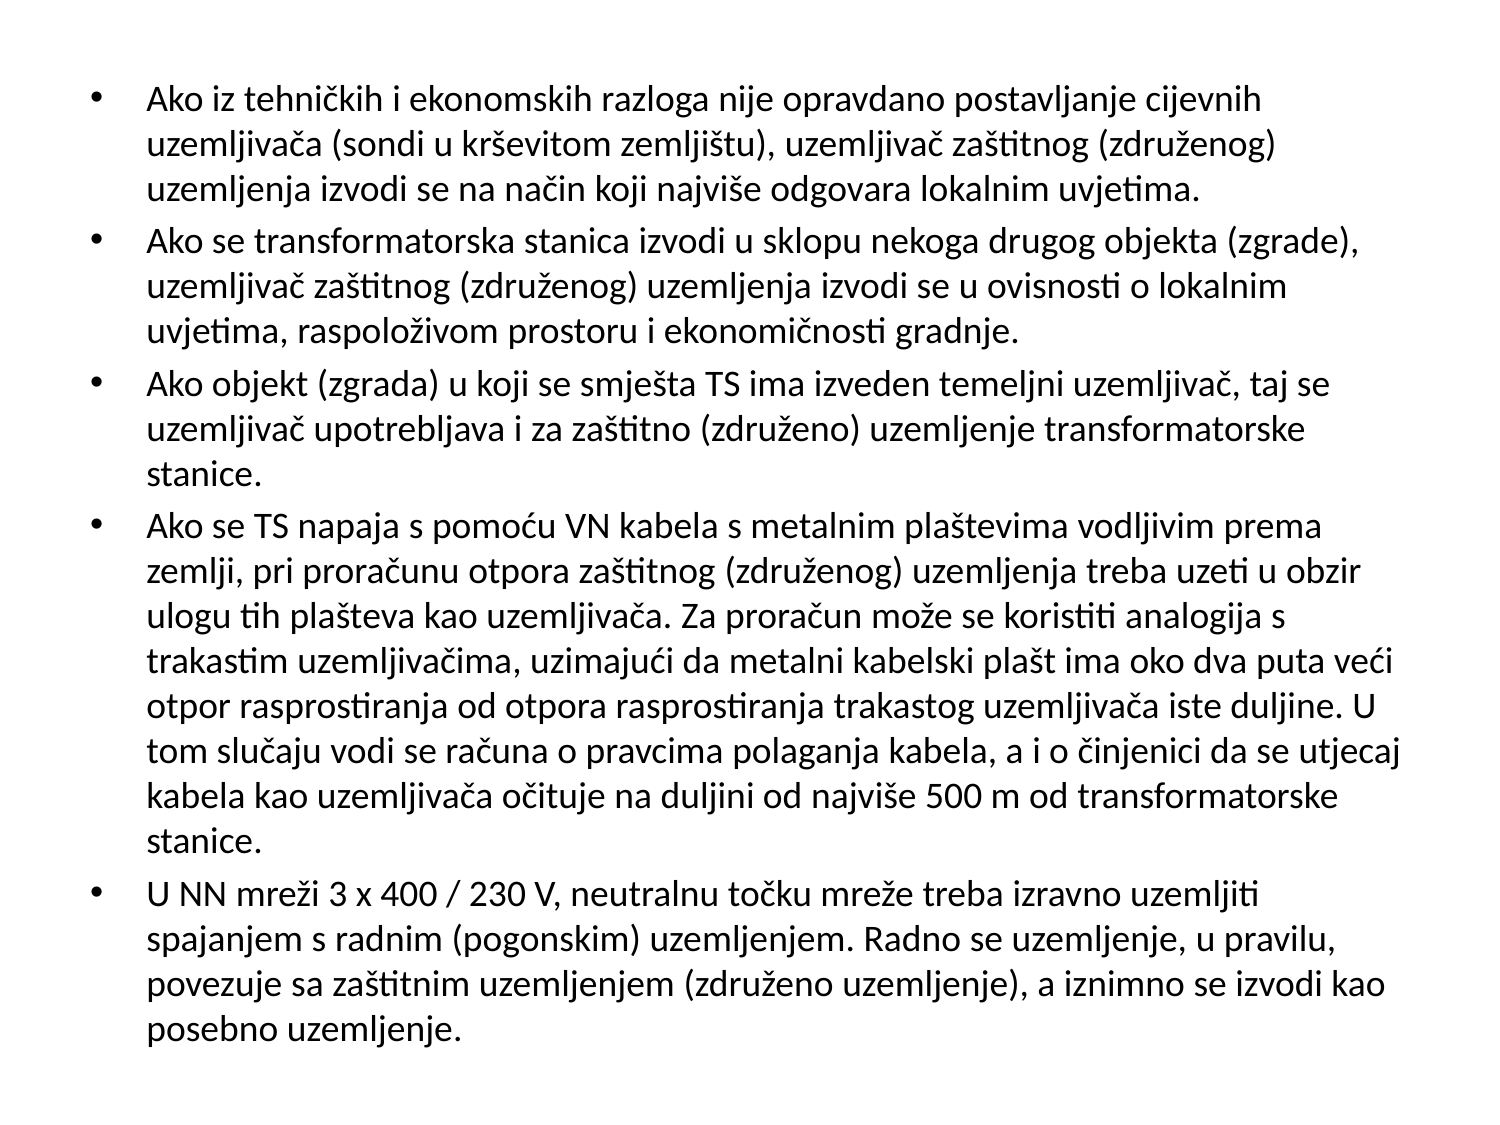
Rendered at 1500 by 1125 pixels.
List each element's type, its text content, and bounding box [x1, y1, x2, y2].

list Ako iz tehničkih i ekonomskih razloga nije opravdano postavljanje cijevnih uzemljivača (sondi u krševitom zemljištu), uzemljivač zaštitnog (združenog) uzemljenja izvodi se na način koji najviše odgovara lokalnim uvjetima. Ako se transformatorska stanica izvodi u sklopu nekoga drugog objekta (zgrade), uzemljivač zaštitnog (združenog) uzemljenja izvodi se u ovisnosti o lokalnim uvjetima, raspoloživom prostoru i ekonomičnosti gradnje. Ako objekt (zgrada) u koji se smješta TS ima izveden temeljni uzemljivač, taj se uzemljivač upotrebljava i za zaštitno (združeno) uzemljenje transformatorske stanice. Ako se TS napaja s pomoću VN kabela s metalnim plaštevima vodljivim prema zemlji, pri proračunu otpora zaštitnog (združenog) uzemljenja treba uzeti u obzir ulogu tih plašteva kao uzemljivača. Za proračun može se koristiti analogija s trakastim uzemljivačima, uzimajući da metalni kabelski plašt ima oko dva puta veći otpor rasprostiranja od otpora rasprostiranja trakastog uzemljivača iste duljine. U tom slučaju vodi se računa o pravcima polaganja kabela, a i o činjenici da se utjecaj kabela kao uzemljivača očituje na duljini od najviše 500 m od transformatorske stanice. U NN mreži 3 x 400 / 230 V, neutralnu točku mreže treba izravno uzemljiti spajanjem s radnim (pogonskim) uzemljenjem. Radno se uzemljenje, u pravilu, povezuje sa zaštitnim uzemljenjem (združeno uzemljenje), a iznimno se izvodi kao posebno uzemljenje. [75, 66, 1425, 1059]
